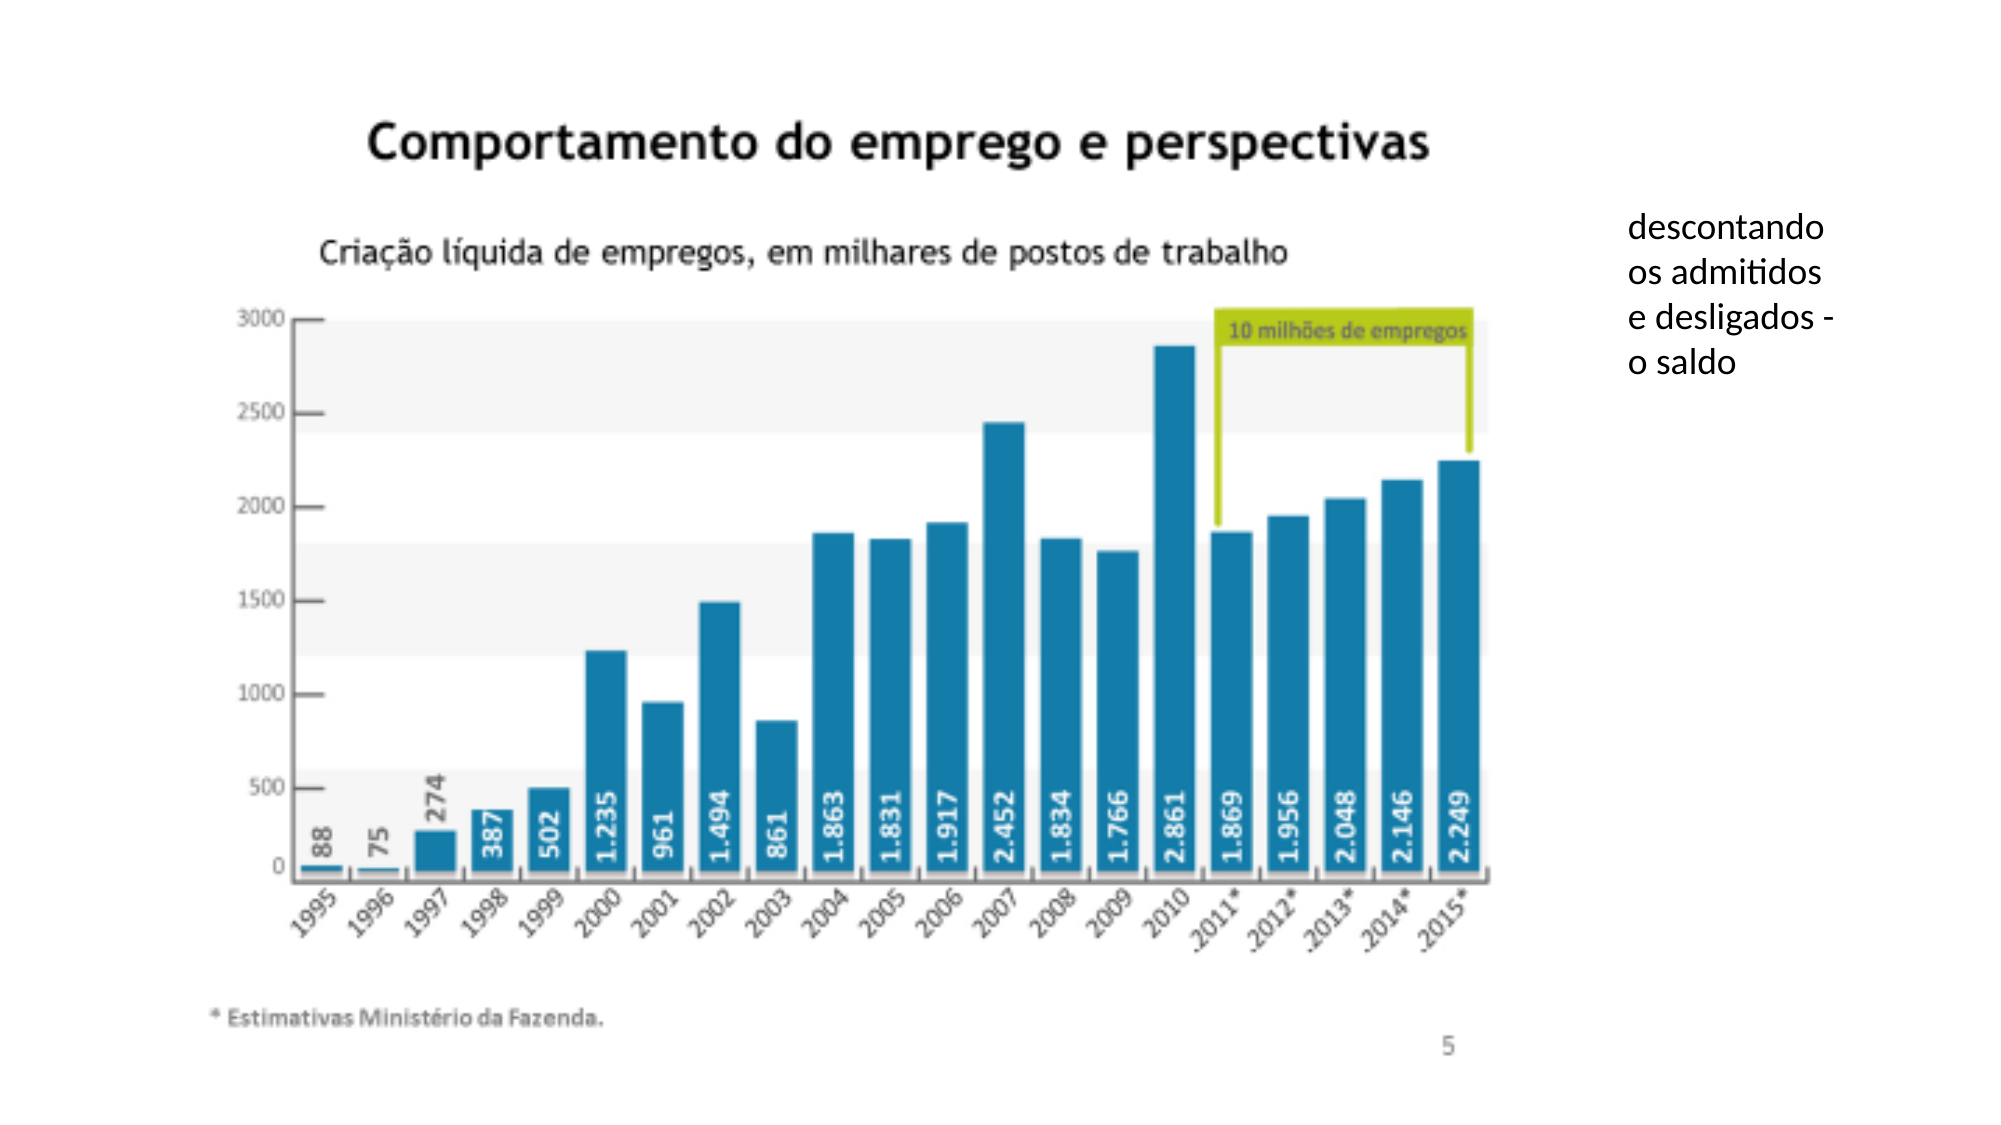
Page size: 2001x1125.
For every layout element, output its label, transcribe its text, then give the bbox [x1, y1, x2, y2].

picture [196, 93, 1536, 1098]
text_box descontando os admitidos e desligados - o saldo [1613, 194, 1858, 435]
